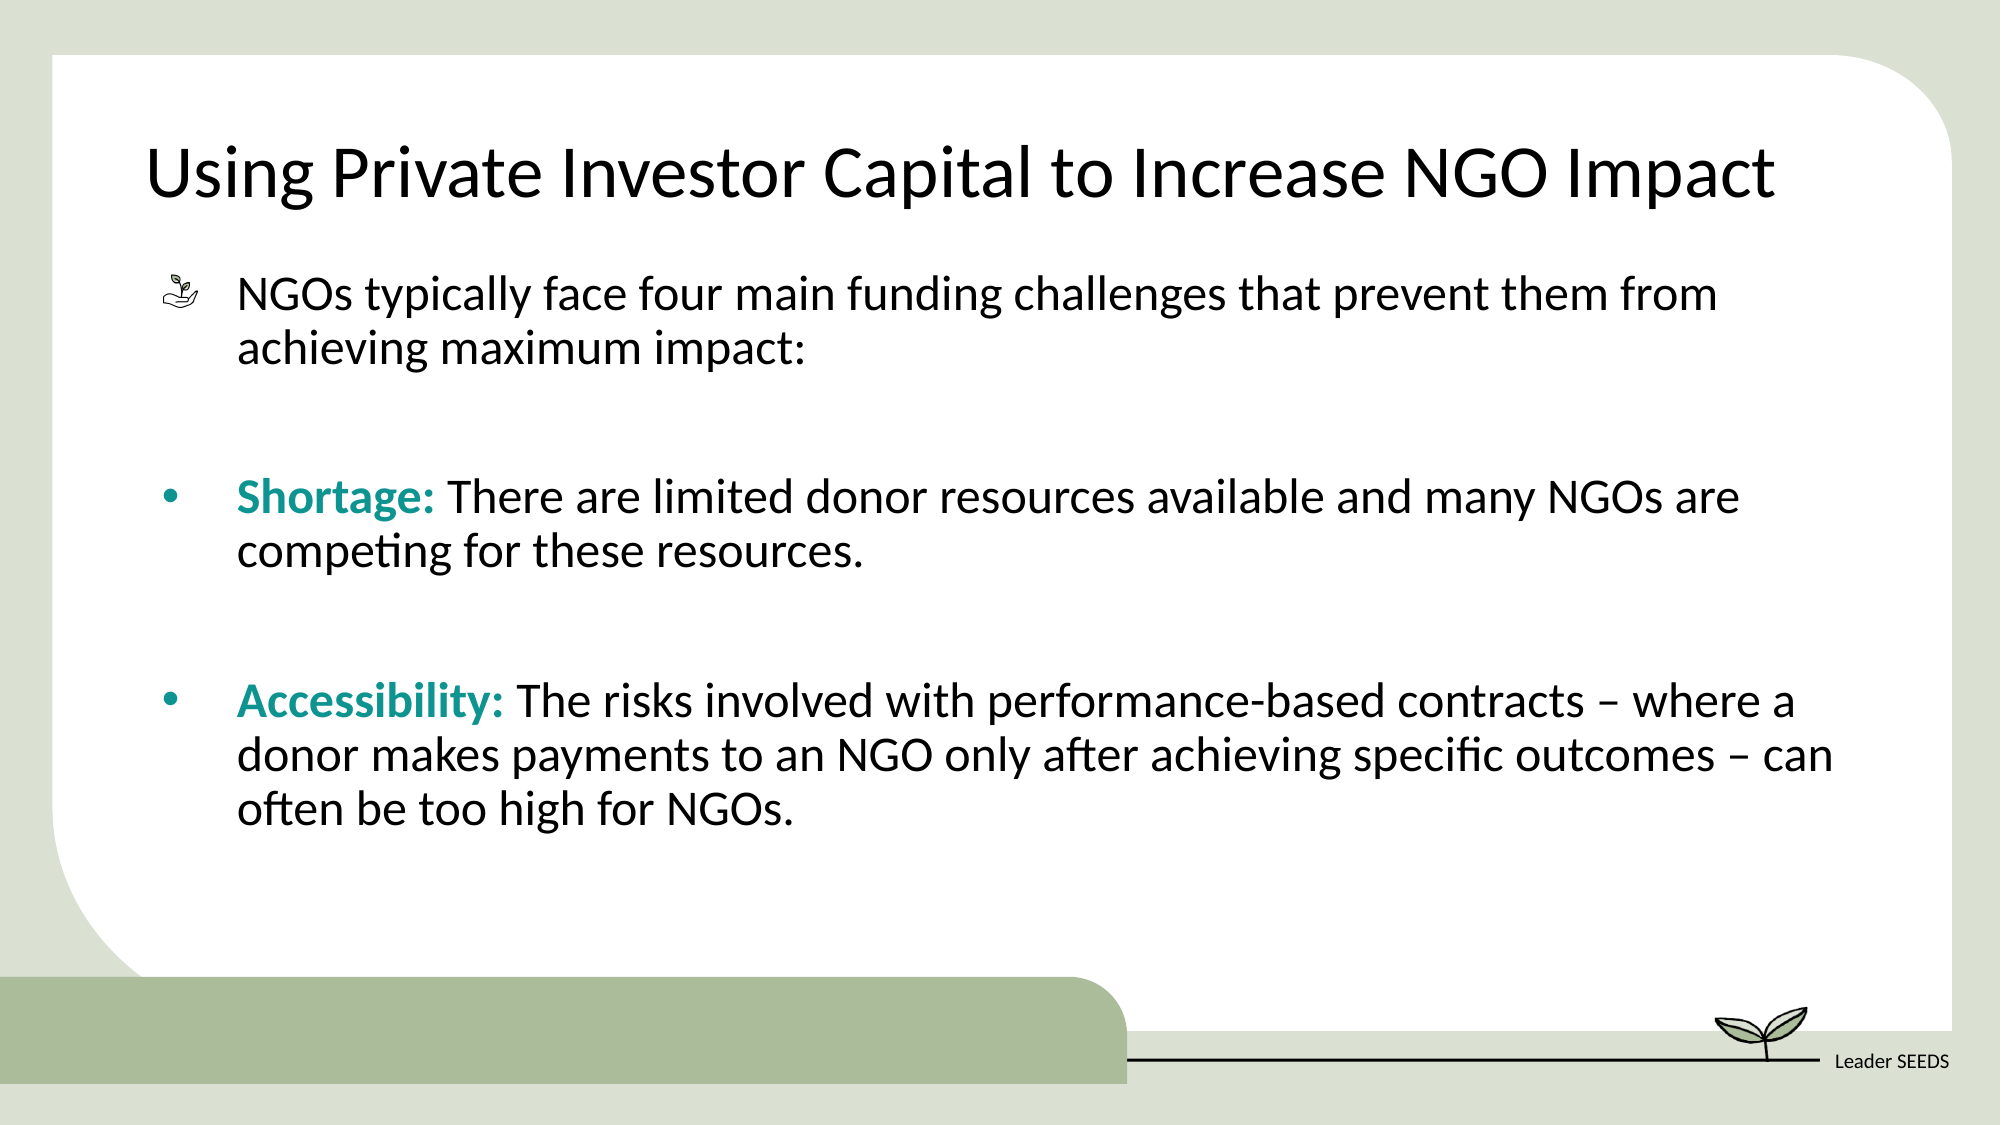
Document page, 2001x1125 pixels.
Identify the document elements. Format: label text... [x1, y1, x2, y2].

picture [161, 273, 200, 309]
text_box NGOs typically face four main funding challenges that prevent them from achieving maximum impact: Shortage: There are limited donor resources available and many NGOs are competing for these resources. Accessibility: The risks involved with performance-based contracts – where a donor makes payments to an NGO only after achieving specific outcomes – can often be too high for NGOs. [147, 259, 1869, 994]
list Using Private Investor Capital to Increase NGO Impact [130, 124, 1869, 260]
